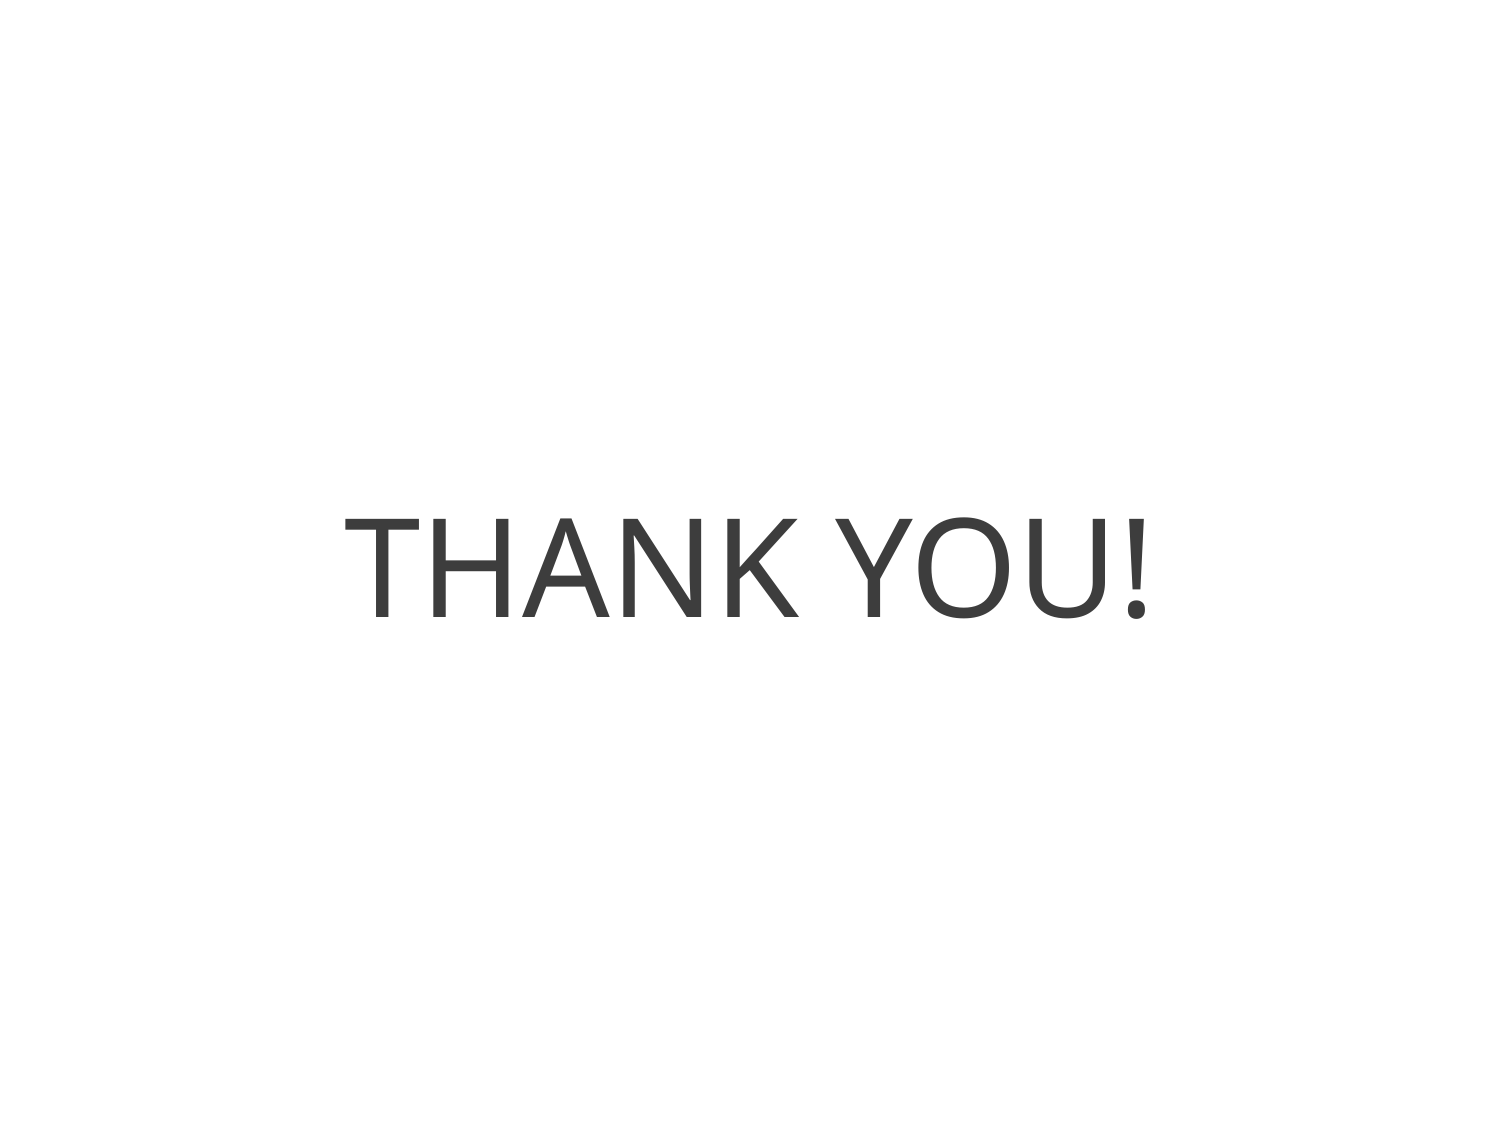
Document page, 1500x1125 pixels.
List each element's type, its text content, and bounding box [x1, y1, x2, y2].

list THANK YOU! [94, 264, 1406, 861]
